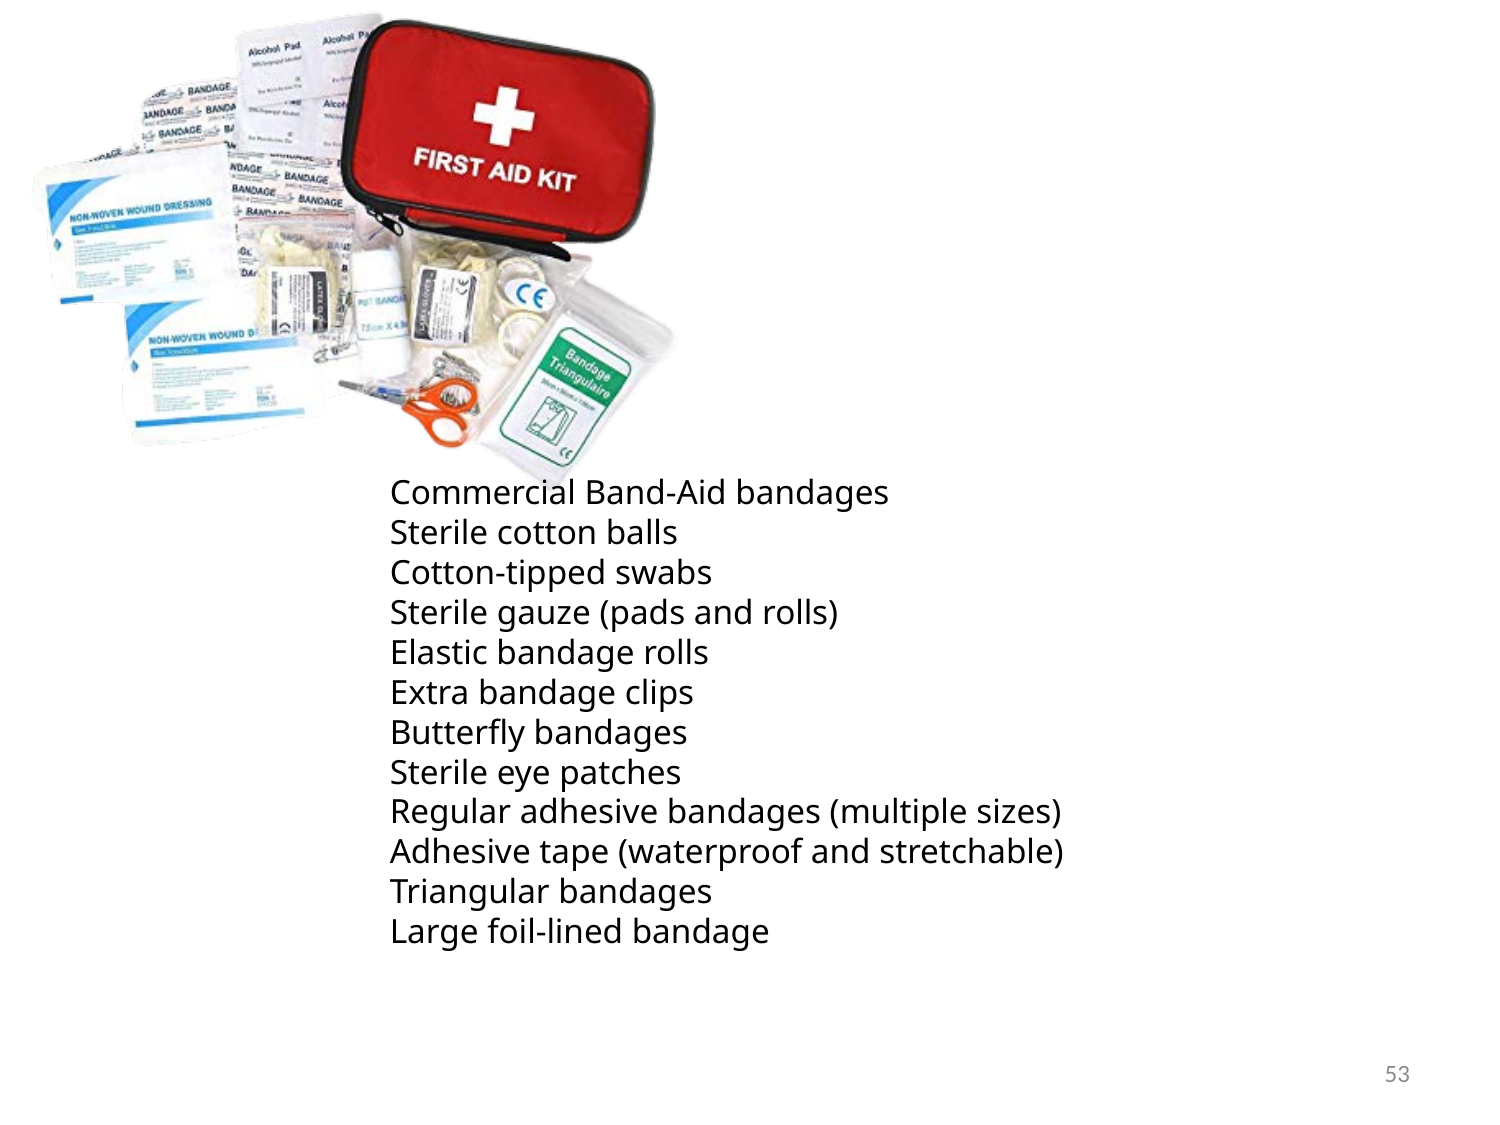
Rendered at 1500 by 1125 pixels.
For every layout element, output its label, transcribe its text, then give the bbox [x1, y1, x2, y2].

slide_number 53 [1074, 1042, 1425, 1103]
text_box Commercial Band-Aid bandages Sterile cotton balls Cotton-tipped swabs Sterile gauze (pads and rolls) Elastic bandage rolls Extra bandage clips Butterfly bandages Sterile eye patches Regular adhesive bandages (multiple sizes) Adhesive tape (waterproof and stretchable) Triangular bandages Large foil-lined bandage [374, 463, 1125, 958]
picture [0, 0, 697, 515]
